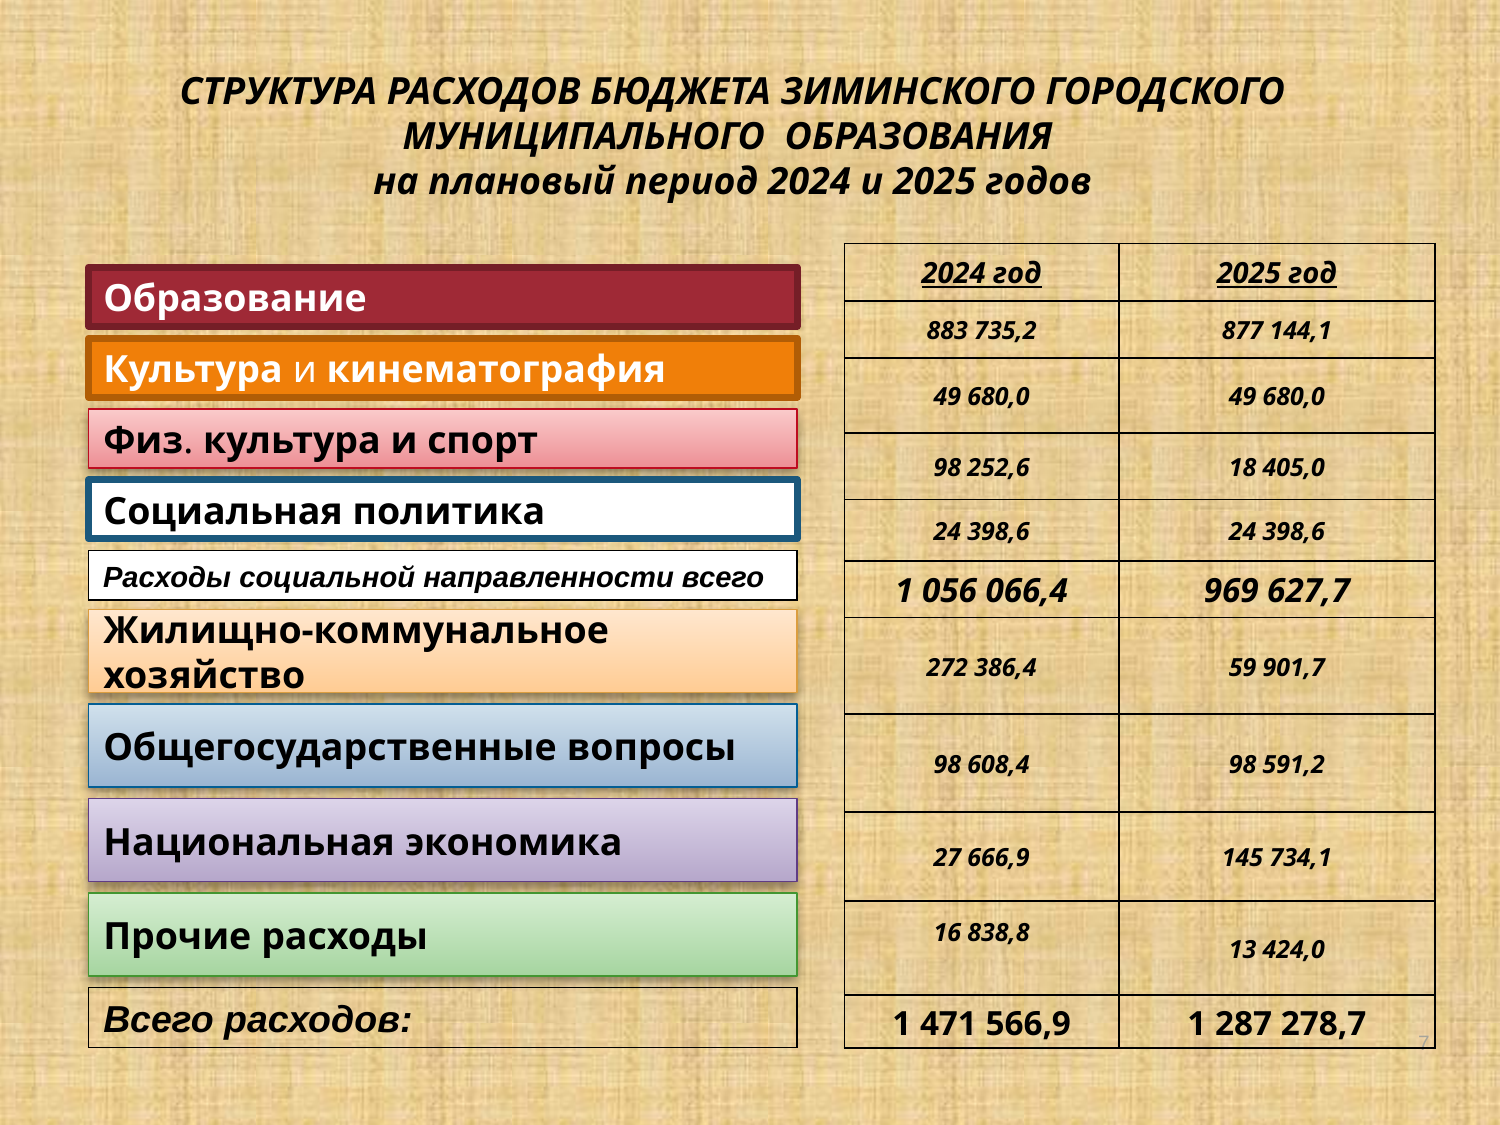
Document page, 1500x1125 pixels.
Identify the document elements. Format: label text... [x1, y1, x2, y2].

text_box Физ. культура и спорт [88, 408, 798, 469]
text_box Жилищно-коммунальное хозяйство [88, 609, 798, 693]
text_box СТРУКТУРА РАСХОДОВ БЮДЖЕТА ЗИМИНСКОГО ГОРОДСКОГО МУНИЦИПАЛЬНОГО ОБРАЗОВАНИЯ на плановый период 2024 и 2025 годов [77, 60, 1389, 210]
text_box Образование [85, 264, 801, 330]
table_cell 27 666,9 [845, 813, 1118, 900]
table_cell 59 901,7 [1120, 618, 1434, 713]
table_cell 1 056 066,4 [845, 562, 1118, 617]
text_box Общегосударственные вопросы [88, 703, 798, 788]
table_header 2024 год [845, 244, 1118, 300]
table_cell 98 608,4 [845, 715, 1118, 811]
table_cell 145 734,1 [1120, 813, 1434, 900]
table_cell 98 252,6 [845, 434, 1118, 499]
table_cell 877 144,1 [1120, 302, 1434, 357]
table_cell 49 680,0 [845, 359, 1118, 432]
table_cell 18 405,0 [1120, 434, 1434, 499]
table_cell 883 735,2 [845, 302, 1118, 357]
text_box Всего расходов: [88, 987, 798, 1048]
table_cell 969 627,7 [1120, 562, 1434, 617]
table_cell 13 424,0 [1120, 902, 1434, 994]
text_box Расходы социальной направленности всего [88, 550, 798, 601]
table_header 2025 год [1120, 244, 1434, 300]
table_cell 24 398,6 [1120, 500, 1434, 560]
table_cell 16 838,8 [845, 902, 1118, 994]
table_cell 272 386,4 [845, 618, 1118, 713]
table_cell 24 398,6 [845, 500, 1118, 560]
text_box Социальная политика [85, 476, 801, 542]
table_cell 1 287 278,7 [1120, 996, 1434, 1047]
text_box Прочие расходы [88, 892, 798, 977]
text_box Культура и кинематография [85, 335, 801, 401]
slide_number 7 [1369, 1002, 1445, 1063]
table_cell 49 680,0 [1120, 359, 1434, 432]
table_cell 98 591,2 [1120, 715, 1434, 811]
table_cell 1 471 566,9 [845, 996, 1118, 1047]
picture [0, 0, 1500, 1125]
text_box Национальная экономика [88, 798, 798, 882]
